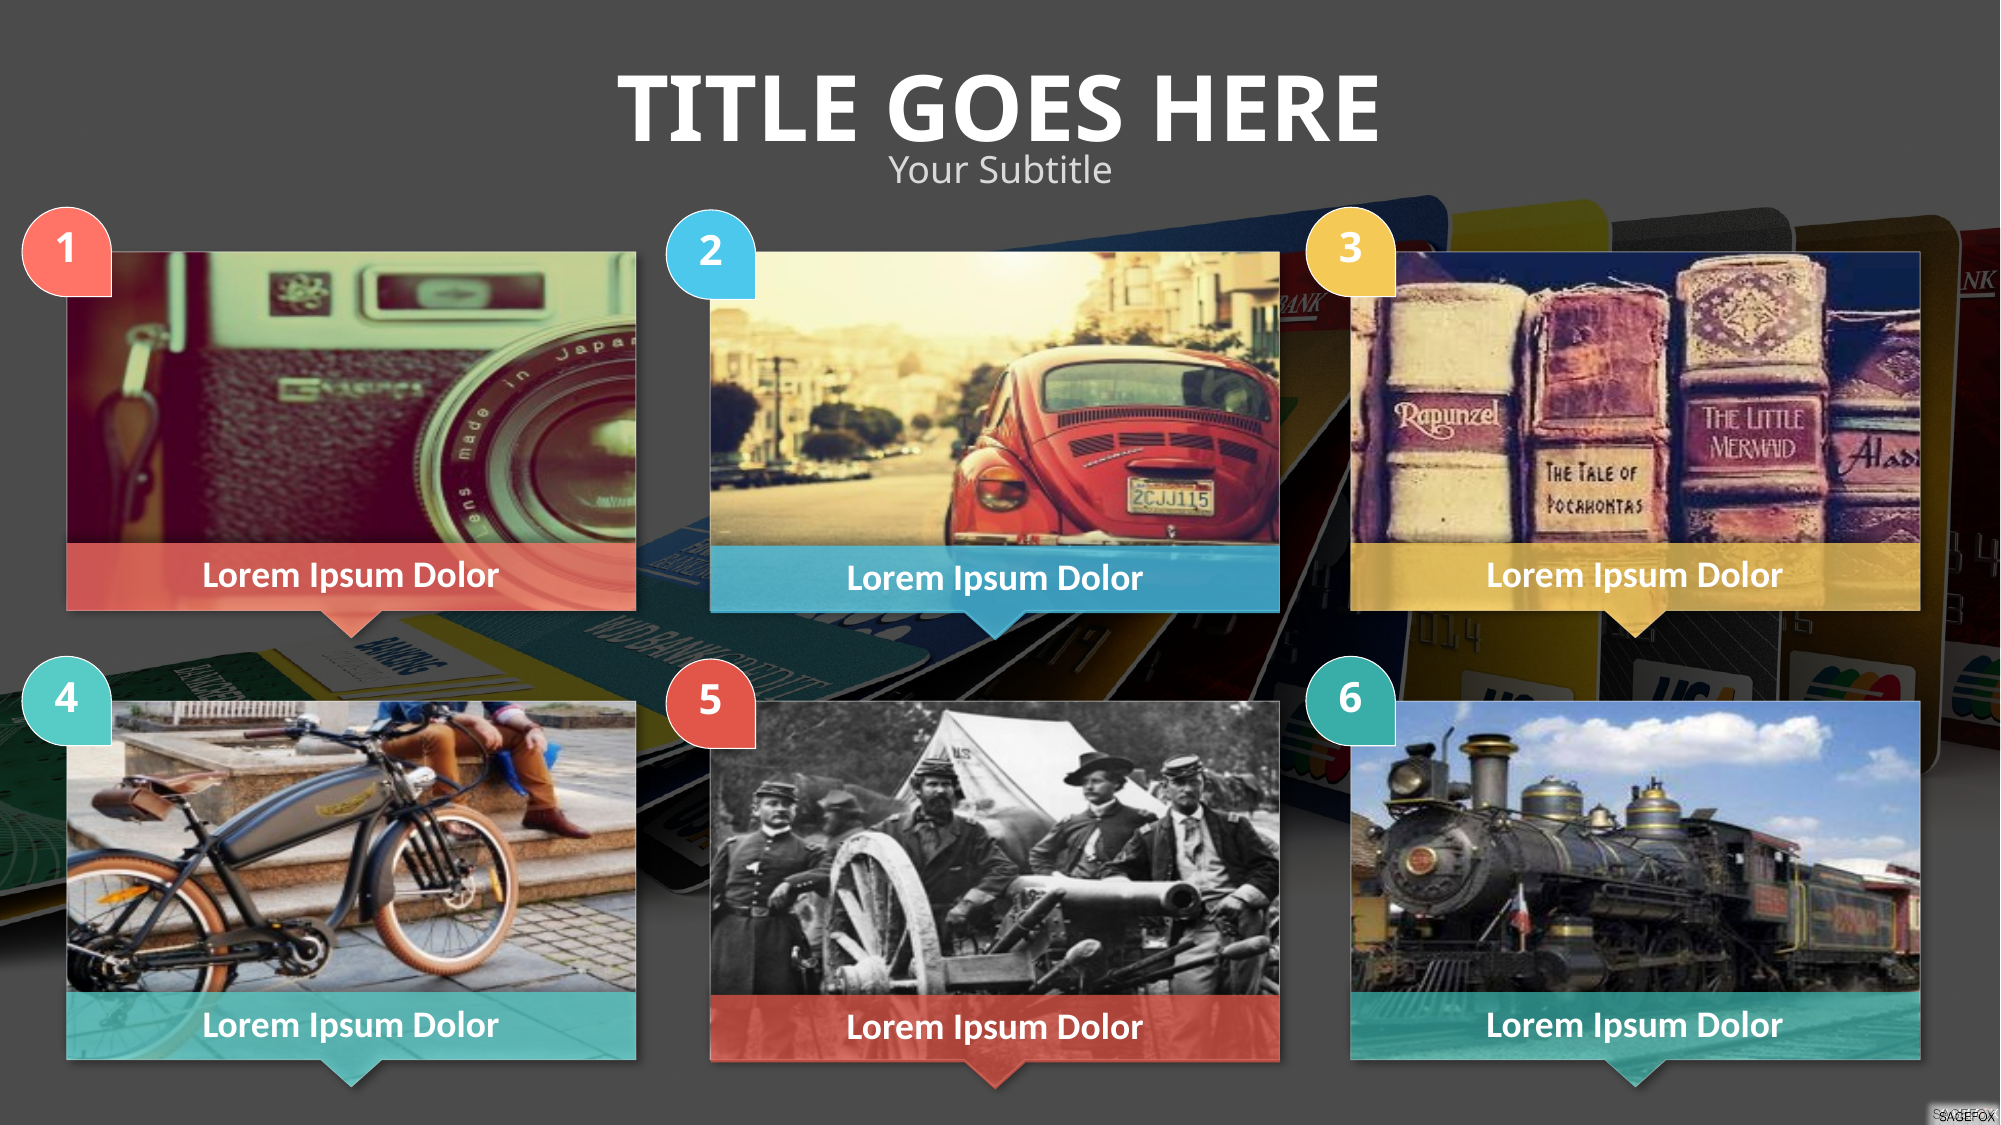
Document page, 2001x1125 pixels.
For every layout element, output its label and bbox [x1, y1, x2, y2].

text_box [710, 994, 1280, 1090]
text_box [1350, 992, 1920, 1087]
text_box [710, 701, 1280, 985]
text_box [66, 543, 636, 638]
picture [0, 0, 2001, 1125]
text_box [666, 209, 756, 300]
text_box [66, 251, 636, 533]
text_box [665, 658, 756, 749]
text_box [1350, 251, 1921, 533]
text_box [1350, 543, 1920, 638]
text_box [710, 545, 1280, 641]
text_box [548, 42, 1452, 199]
text_box [21, 656, 112, 746]
text_box [1305, 656, 1396, 746]
text_box [66, 992, 636, 1087]
text_box [710, 251, 1280, 535]
text_box [21, 207, 112, 297]
text_box [1350, 701, 1921, 983]
text_box [66, 701, 636, 982]
picture [1929, 1108, 1997, 1125]
text_box [1305, 207, 1396, 297]
